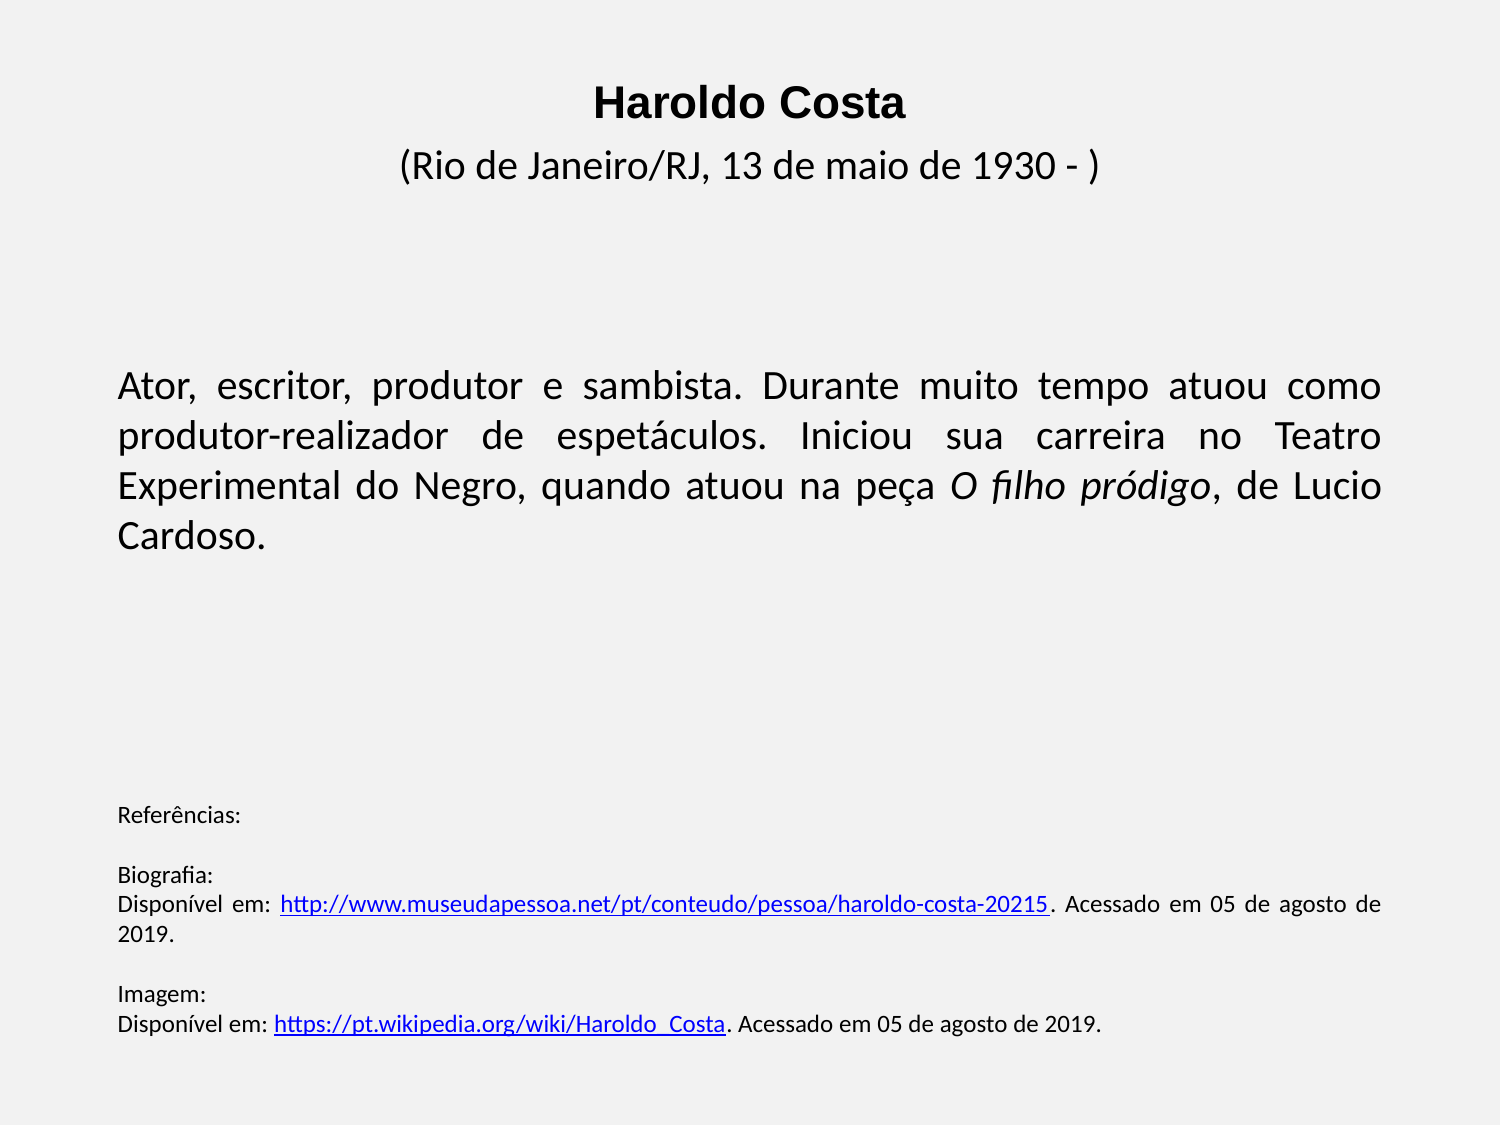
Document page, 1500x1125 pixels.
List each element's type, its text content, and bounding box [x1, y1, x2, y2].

text_box Haroldo Costa (Rio de Janeiro/RJ, 13 de maio de 1930 - ) Ator, escritor, produtor e sambista. Durante muito tempo atuou como produtor-realizador de espetáculos. Iniciou sua carreira no Teatro Experimental do Negro, quando atuou na peça O filho pródigo, de Lucio Cardoso. Referências: Biografia: Disponível em: http://www.museudapessoa.net/pt/conteudo/pessoa/haroldo-costa-20215. Acessado em 05 de agosto de 2019. Imagem: Disponível em: https://pt.wikipedia.org/wiki/Haroldo_Costa. Acessado em 05 de agosto de 2019. [110, 54, 1390, 1046]
